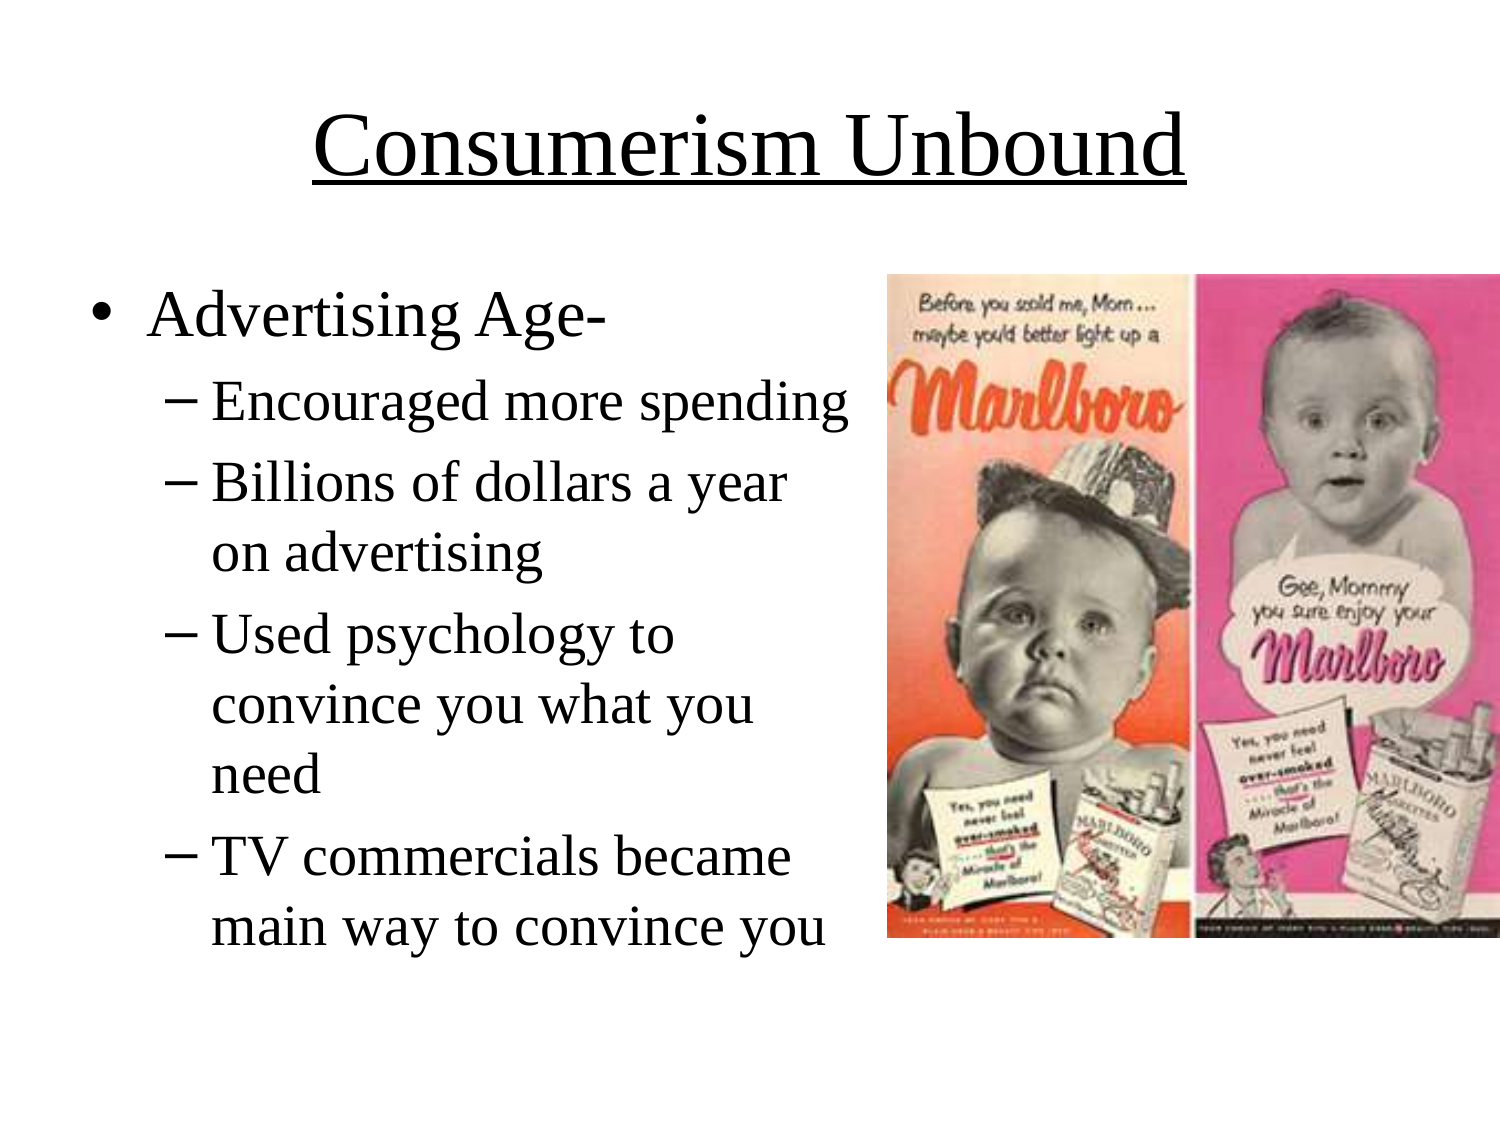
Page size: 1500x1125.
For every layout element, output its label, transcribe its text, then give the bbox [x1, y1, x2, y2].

title Consumerism Unbound [75, 45, 1425, 233]
picture [887, 274, 1500, 938]
list Advertising Age- Encouraged more spending Billions of dollars a year on advertising Used psychology to convince you what you need TV commercials became main way to convince you [75, 262, 875, 1075]
